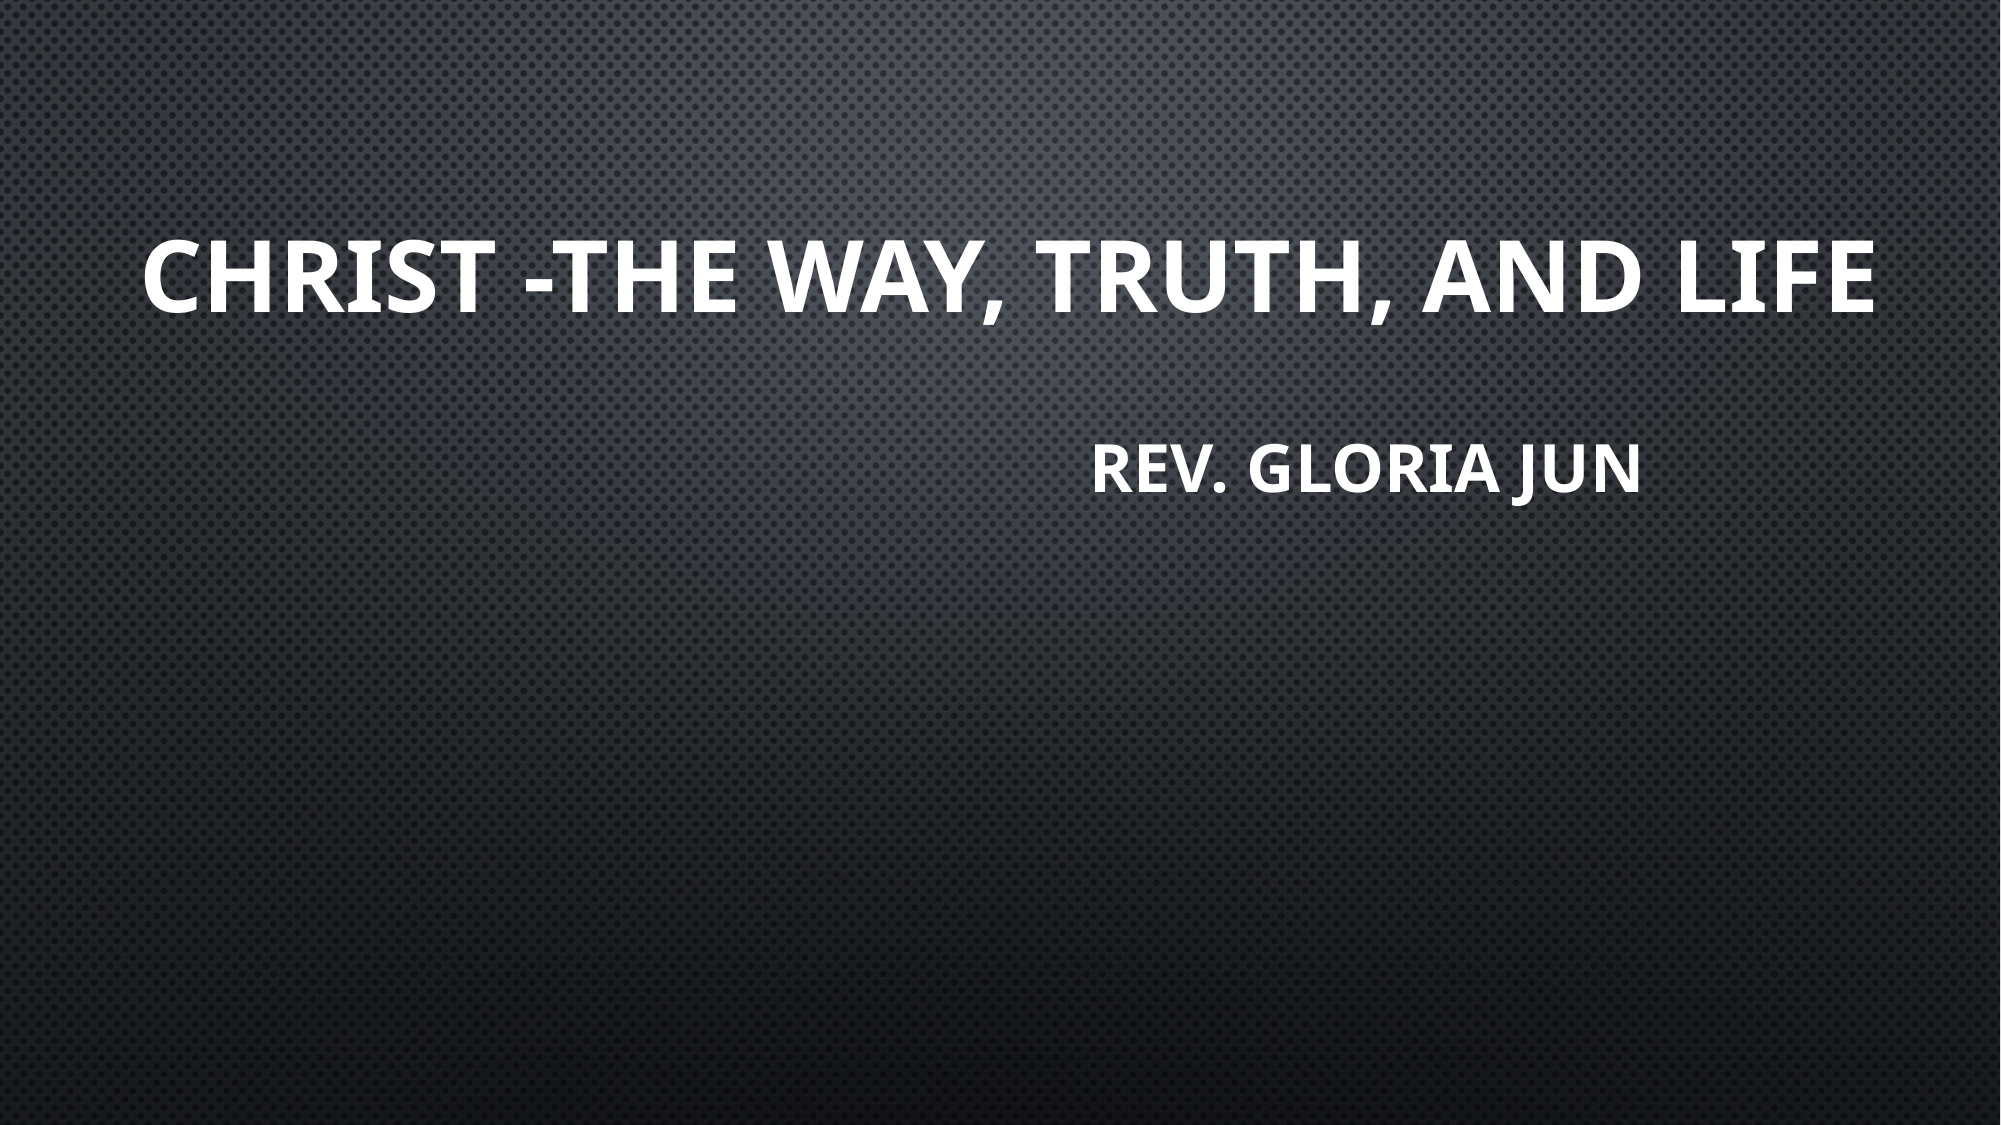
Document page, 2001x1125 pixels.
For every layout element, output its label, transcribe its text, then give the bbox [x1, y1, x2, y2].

title Christ -the way, truth, and life [63, 144, 1956, 341]
subtitle Rev. Gloria jun [310, 418, 1734, 875]
